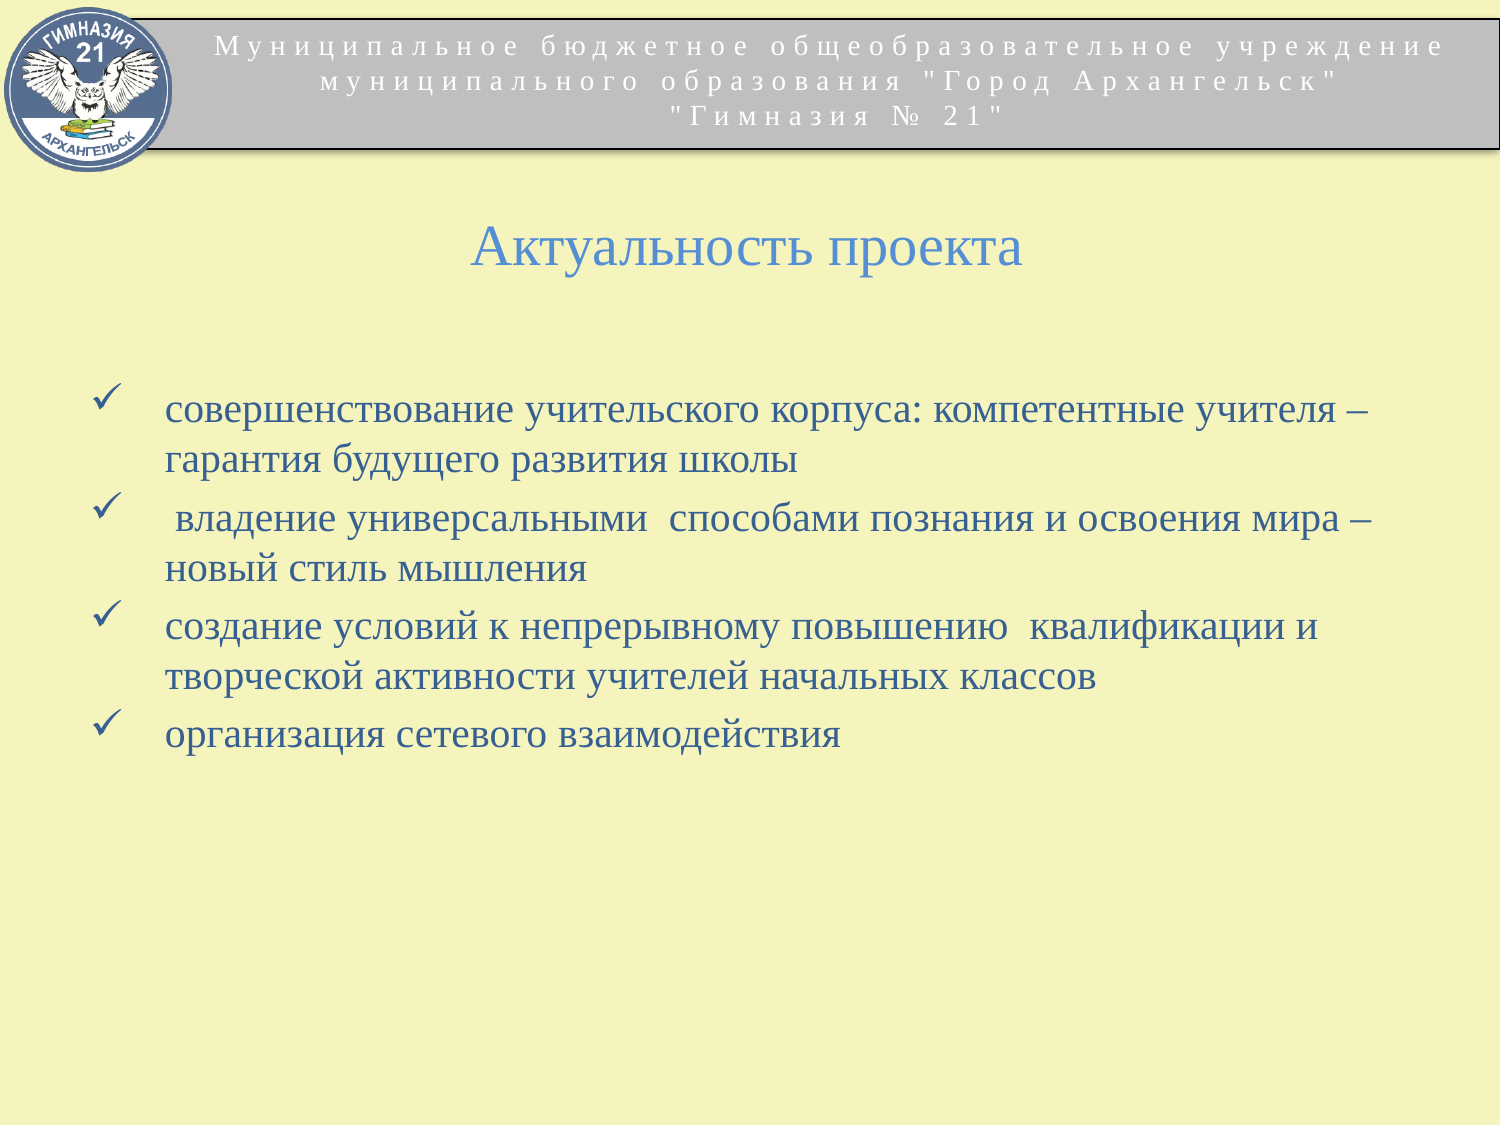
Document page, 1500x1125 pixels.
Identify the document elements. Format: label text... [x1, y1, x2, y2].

text_box совершенствование учительского корпуса: компетентные учителя – гарантия будущего развития школы владение универсальными способами познания и освоения мира –новый стиль мышления создание условий к непрерывному повышению квалификации и творческой активности учителей начальных классов организация сетевого взаимодействия [74, 373, 1425, 1125]
picture [4, 7, 172, 172]
text_box Актуальность проекта [79, 183, 1430, 371]
text_box [176, 139, 1500, 150]
text_box Муниципальное бюджетное общеобразовательное учреждение муниципального образования "Город Архангельск" "Гимназия № 21" [176, 18, 1500, 139]
